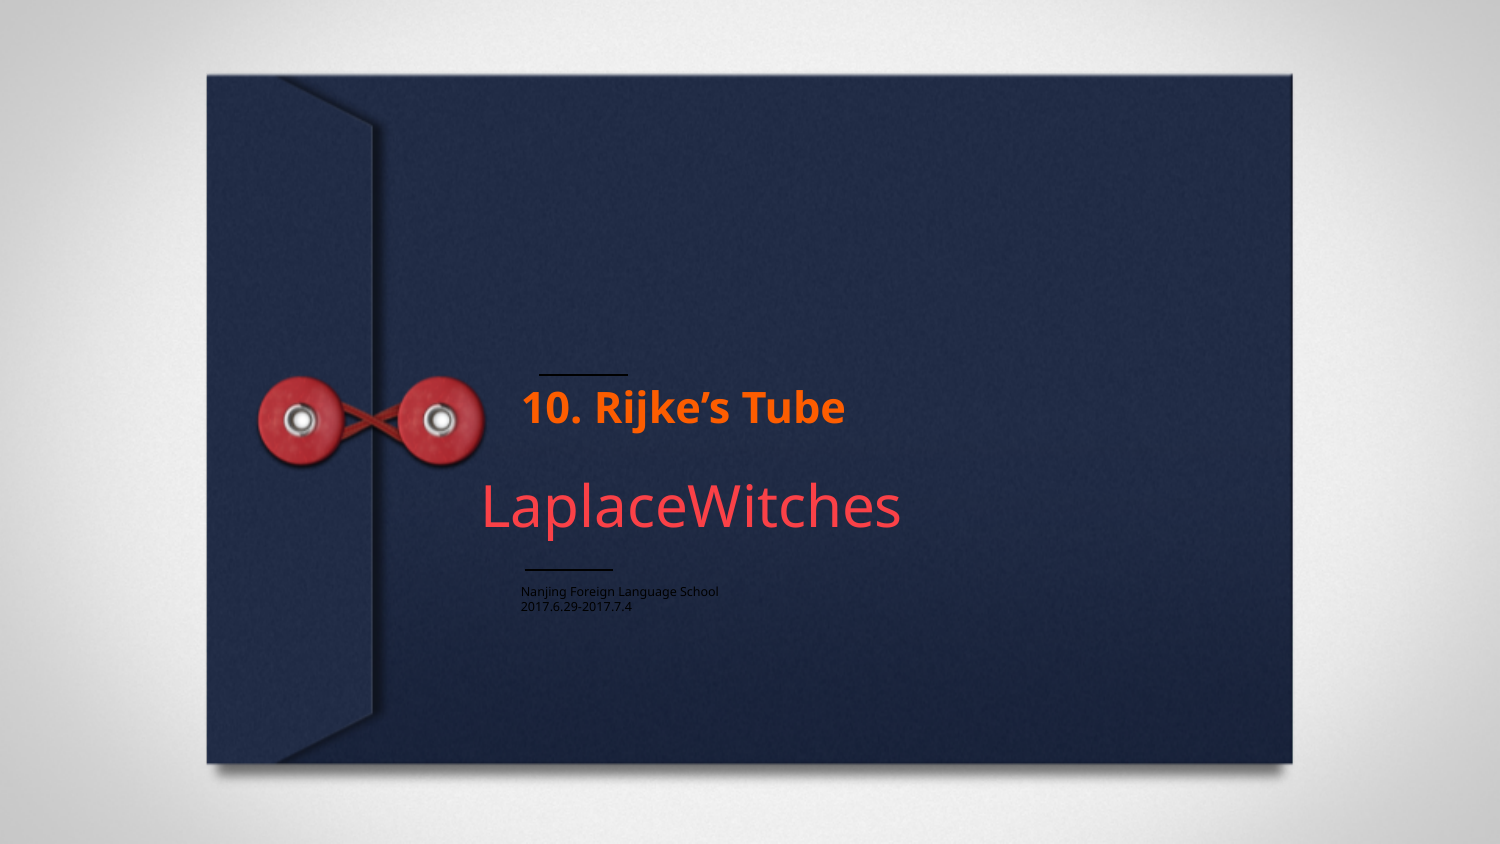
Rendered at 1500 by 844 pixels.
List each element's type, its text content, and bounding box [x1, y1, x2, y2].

list LaplaceWitches [480, 469, 1282, 512]
list 10. Rijke’s Tube [520, 379, 1282, 455]
picture [0, 0, 1500, 844]
text_box Nanjing Foreign Language School 2017.6.29-2017.7.4 [520, 583, 1218, 614]
